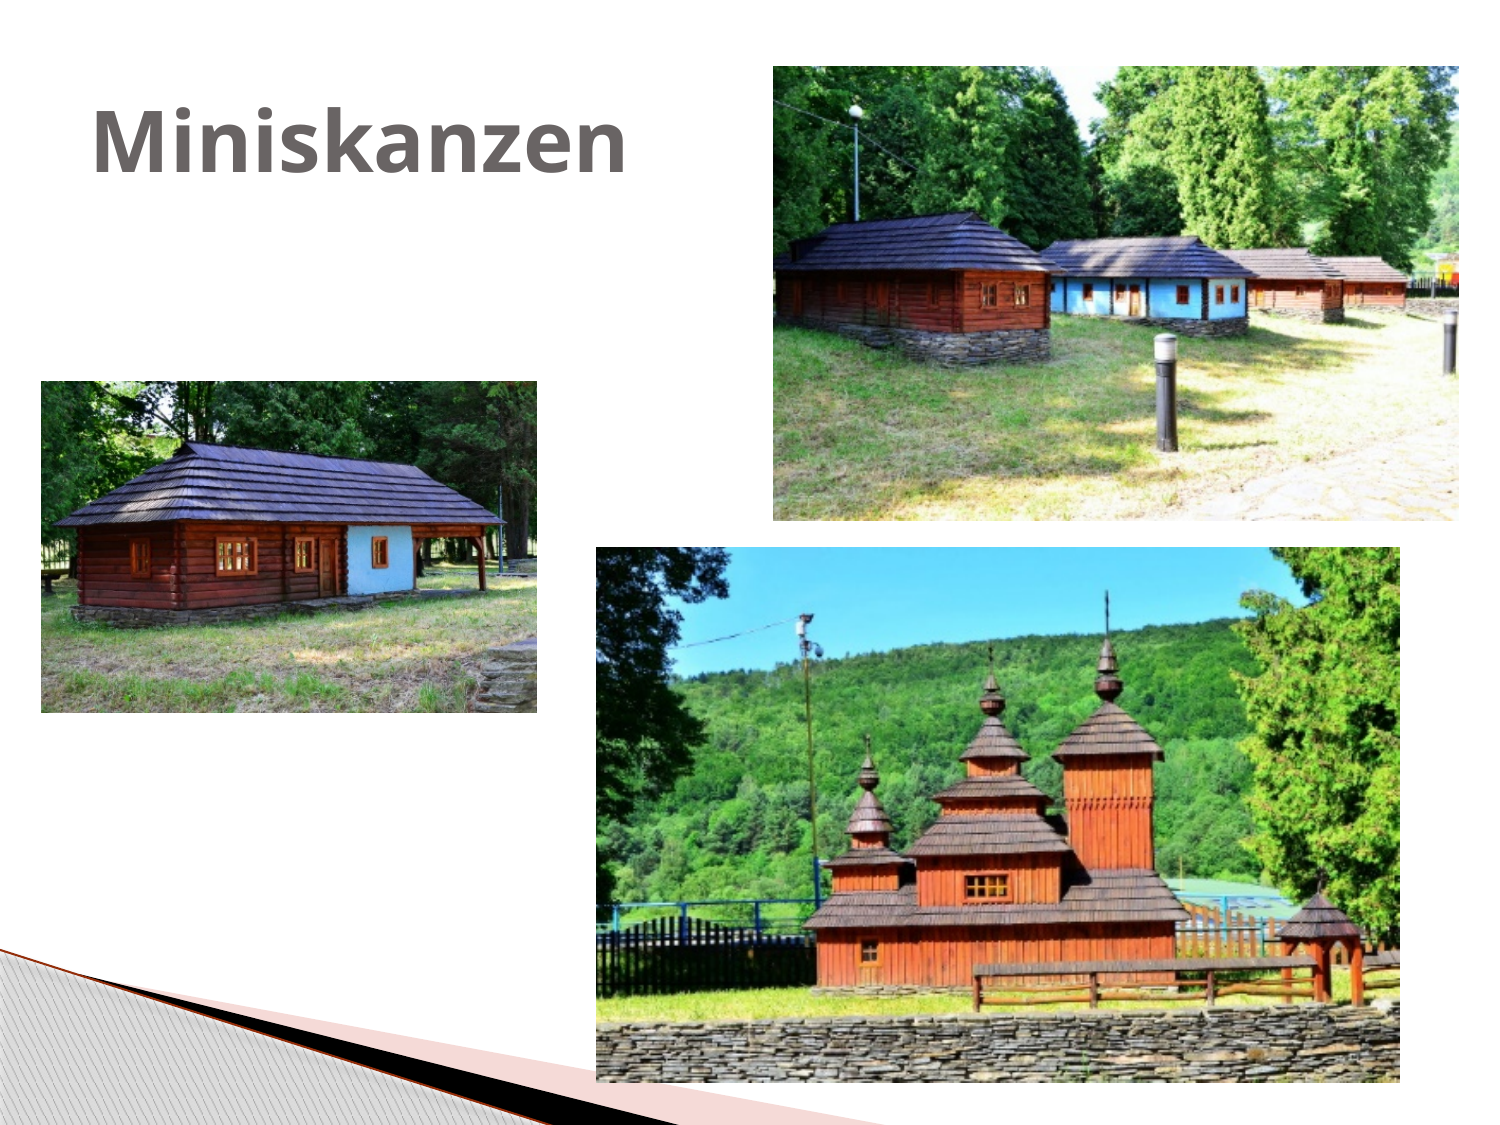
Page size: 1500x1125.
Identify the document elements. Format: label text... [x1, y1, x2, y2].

picture [596, 546, 1400, 1084]
picture [773, 66, 1459, 521]
title Miniskanzen [75, 45, 1425, 233]
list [40, 381, 538, 713]
